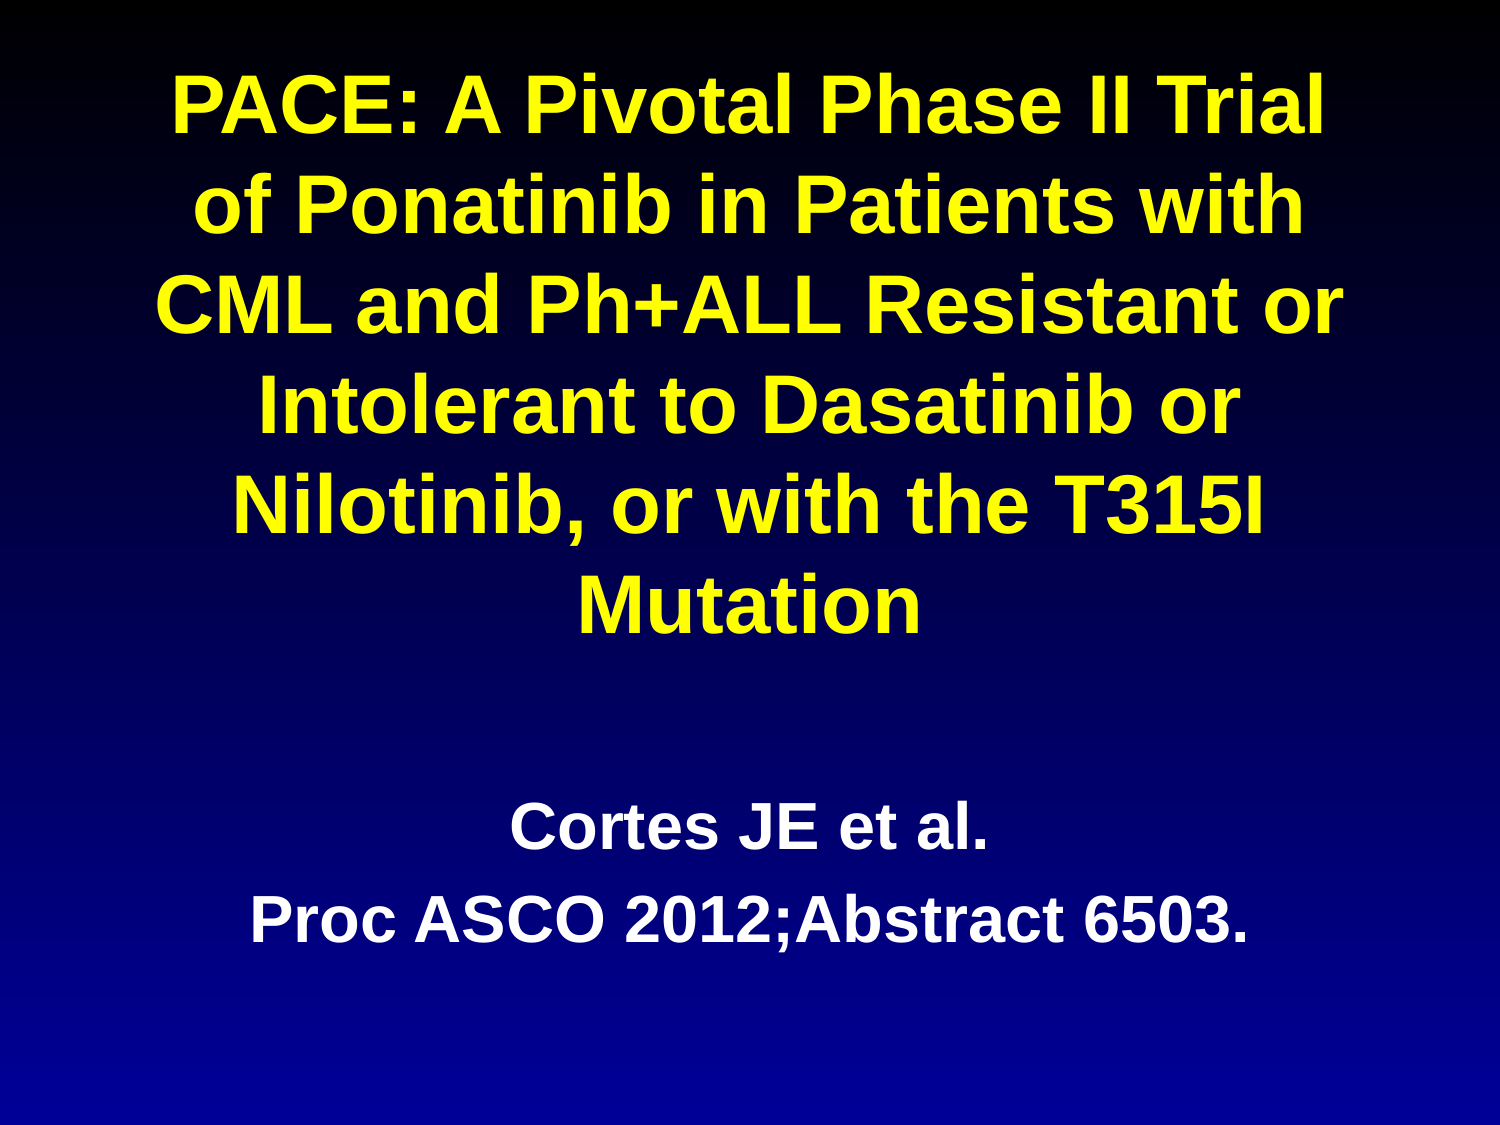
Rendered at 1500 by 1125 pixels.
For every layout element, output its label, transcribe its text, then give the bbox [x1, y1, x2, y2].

title PACE: A Pivotal Phase II Trial of Ponatinib in Patients with CML and Ph+ALL Resistant or Intolerant to Dasatinib or Nilotinib, or with the T315I Mutation [112, 75, 1388, 725]
subtitle Cortes JE et al. Proc ASCO 2012;Abstract 6503. [225, 774, 1275, 1063]
